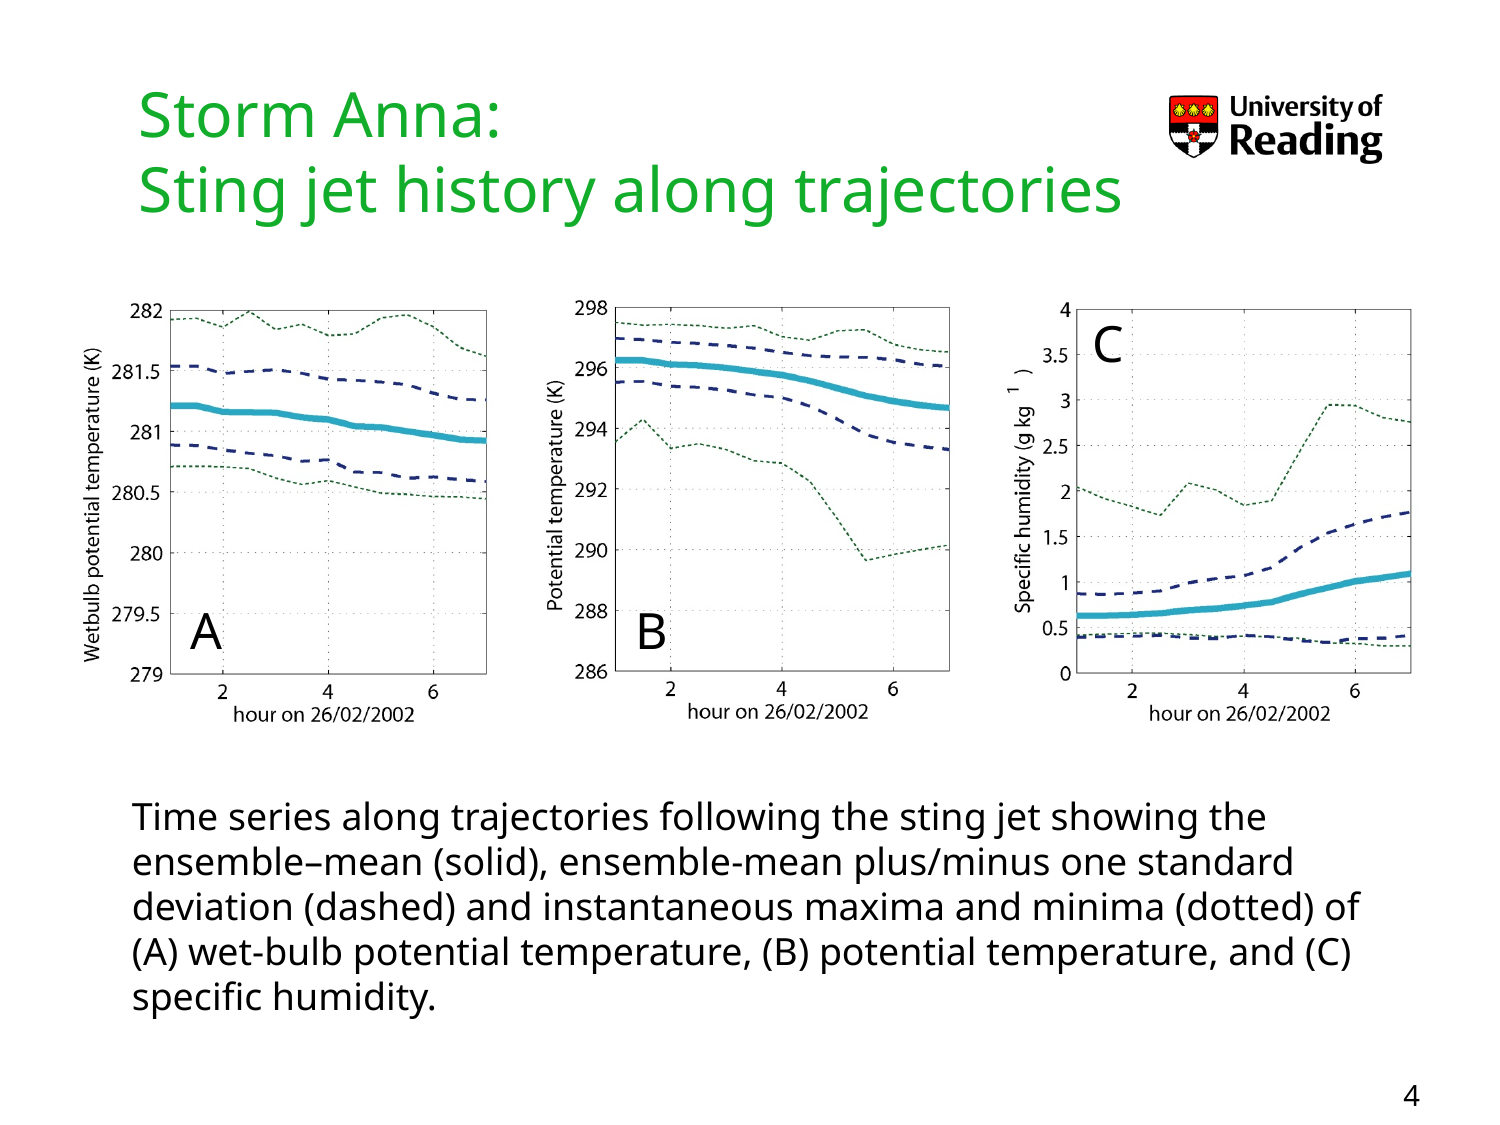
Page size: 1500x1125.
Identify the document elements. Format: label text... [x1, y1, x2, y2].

text_box Time series along trajectories following the sting jet showing the ensemble–mean (solid), ensemble-mean plus/minus one standard deviation (dashed) and instantaneous maxima and minima (dotted) of (A) wet-bulb potential temperature, (B) potential temperature, and (C) specific humidity. [117, 785, 1383, 1070]
picture [1002, 274, 1454, 726]
picture [541, 273, 993, 725]
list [78, 275, 530, 727]
slide_number 4 [1323, 1069, 1436, 1125]
title Storm Anna: Sting jet history along trajectories [123, 44, 1141, 233]
picture [1169, 94, 1383, 165]
